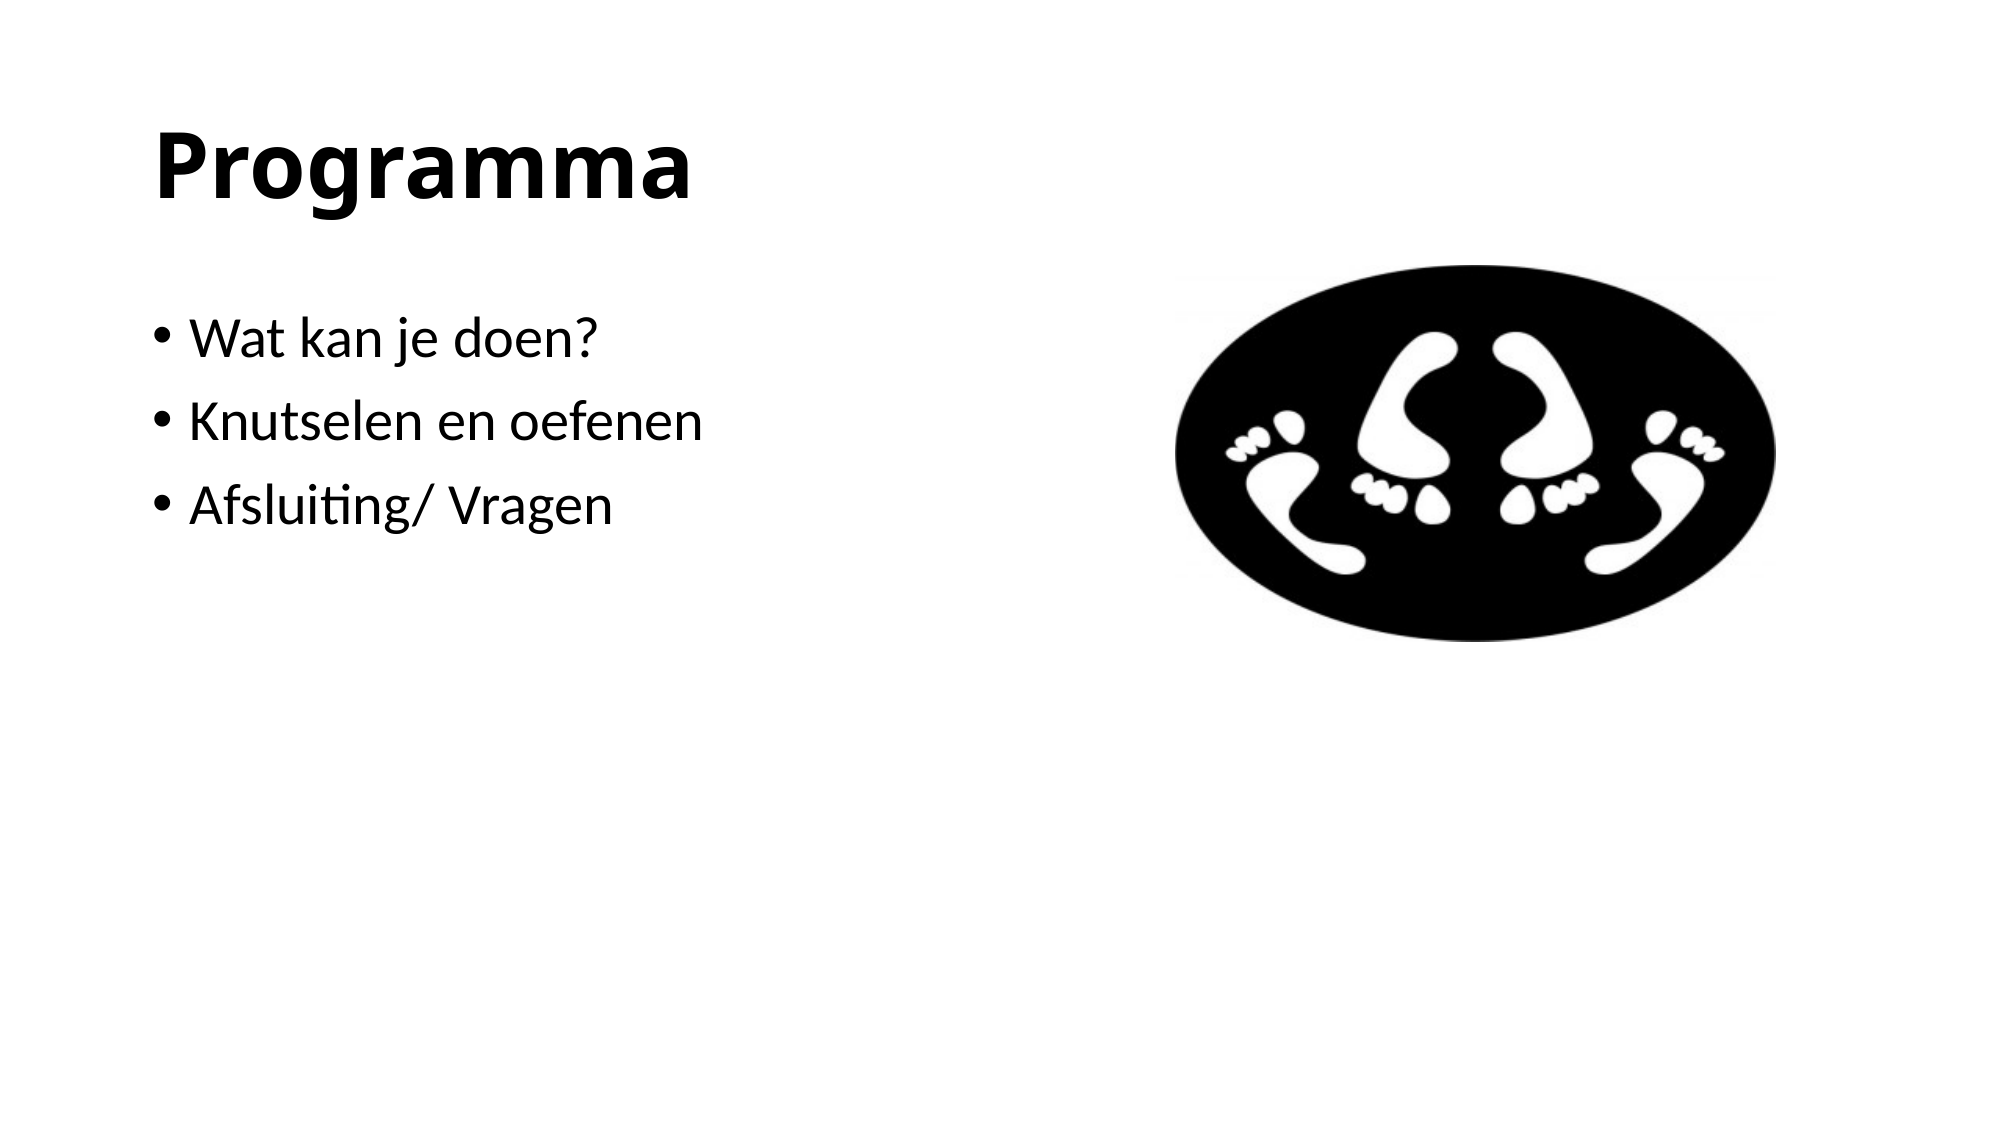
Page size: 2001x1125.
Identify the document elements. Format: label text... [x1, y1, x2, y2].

title Programma [137, 59, 1863, 278]
list Wat kan je doen? Knutselen en oefenen Afsluiting/ Vragen [137, 299, 1863, 1014]
picture [1175, 265, 1776, 642]
